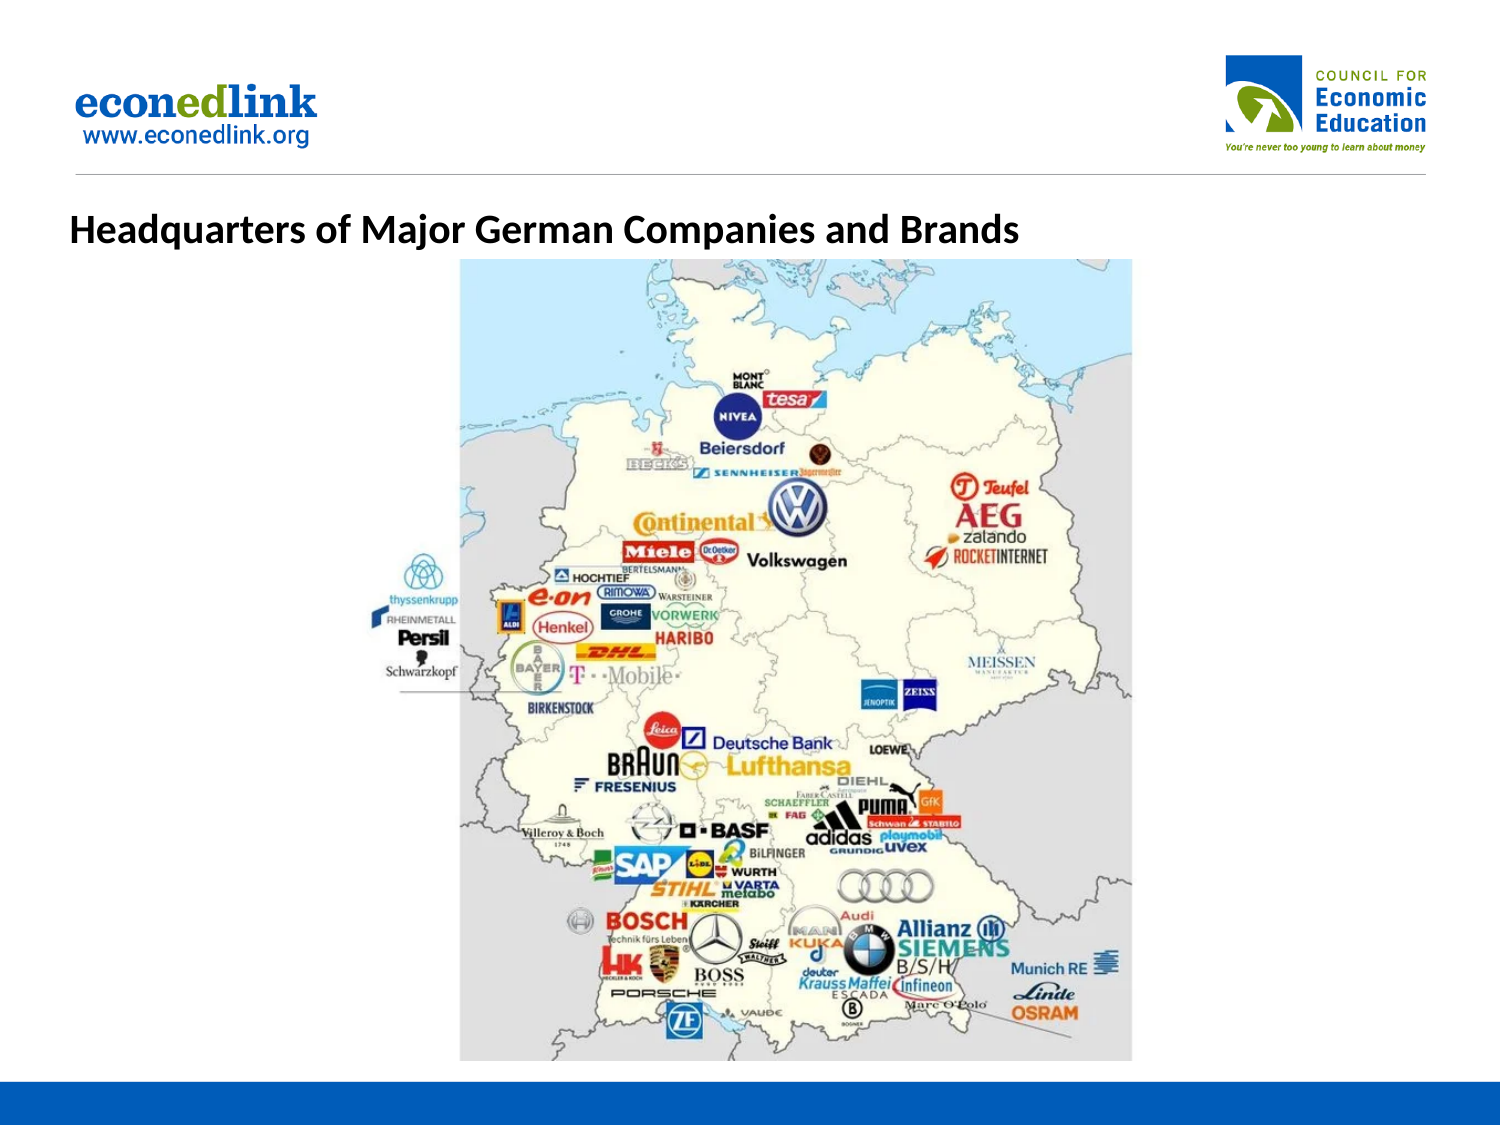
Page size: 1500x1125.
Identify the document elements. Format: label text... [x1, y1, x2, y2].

text_box Headquarters of Major German Companies and Brands [54, 178, 1104, 267]
picture [0, 0, 1500, 1125]
